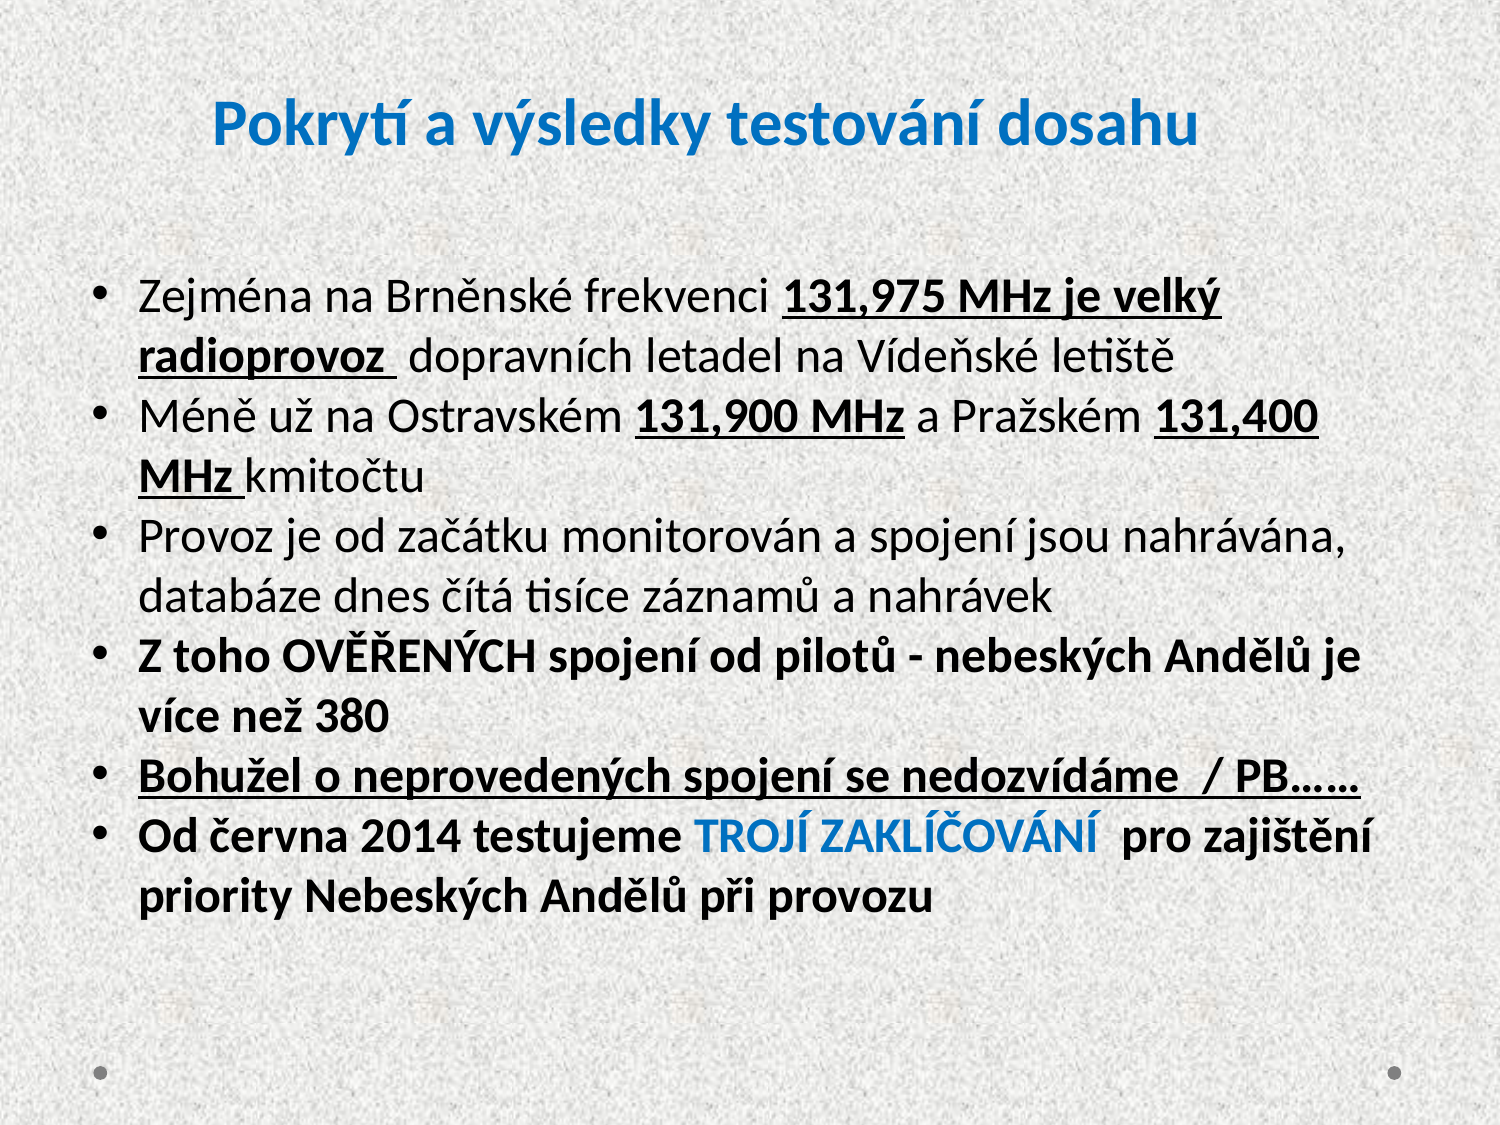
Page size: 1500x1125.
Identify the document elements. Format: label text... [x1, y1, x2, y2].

text_box Pokrytí a výsledky testování dosahu [123, 30, 1306, 212]
picture [0, 0, 1500, 1125]
text_box Zejména na Brněnské frekvenci 131,975 MHz je velký radioprovoz dopravních letadel na Vídeňské letiště Méně už na Ostravském 131,900 MHz a Pražském 131,400 MHz kmitočtu Provoz je od začátku monitorován a spojení jsou nahrávána, databáze dnes čítá tisíce záznamů a nahrávek Z toho OVĚŘENÝCH spojení od pilotů - nebeských Andělů je více než 380 Bohužel o neprovedených spojení se nedozvídáme / PB…… Od června 2014 testujeme TROJÍ ZAKLÍČOVÁNÍ pro zajištění priority Nebeských Andělů při provozu [76, 255, 1412, 931]
